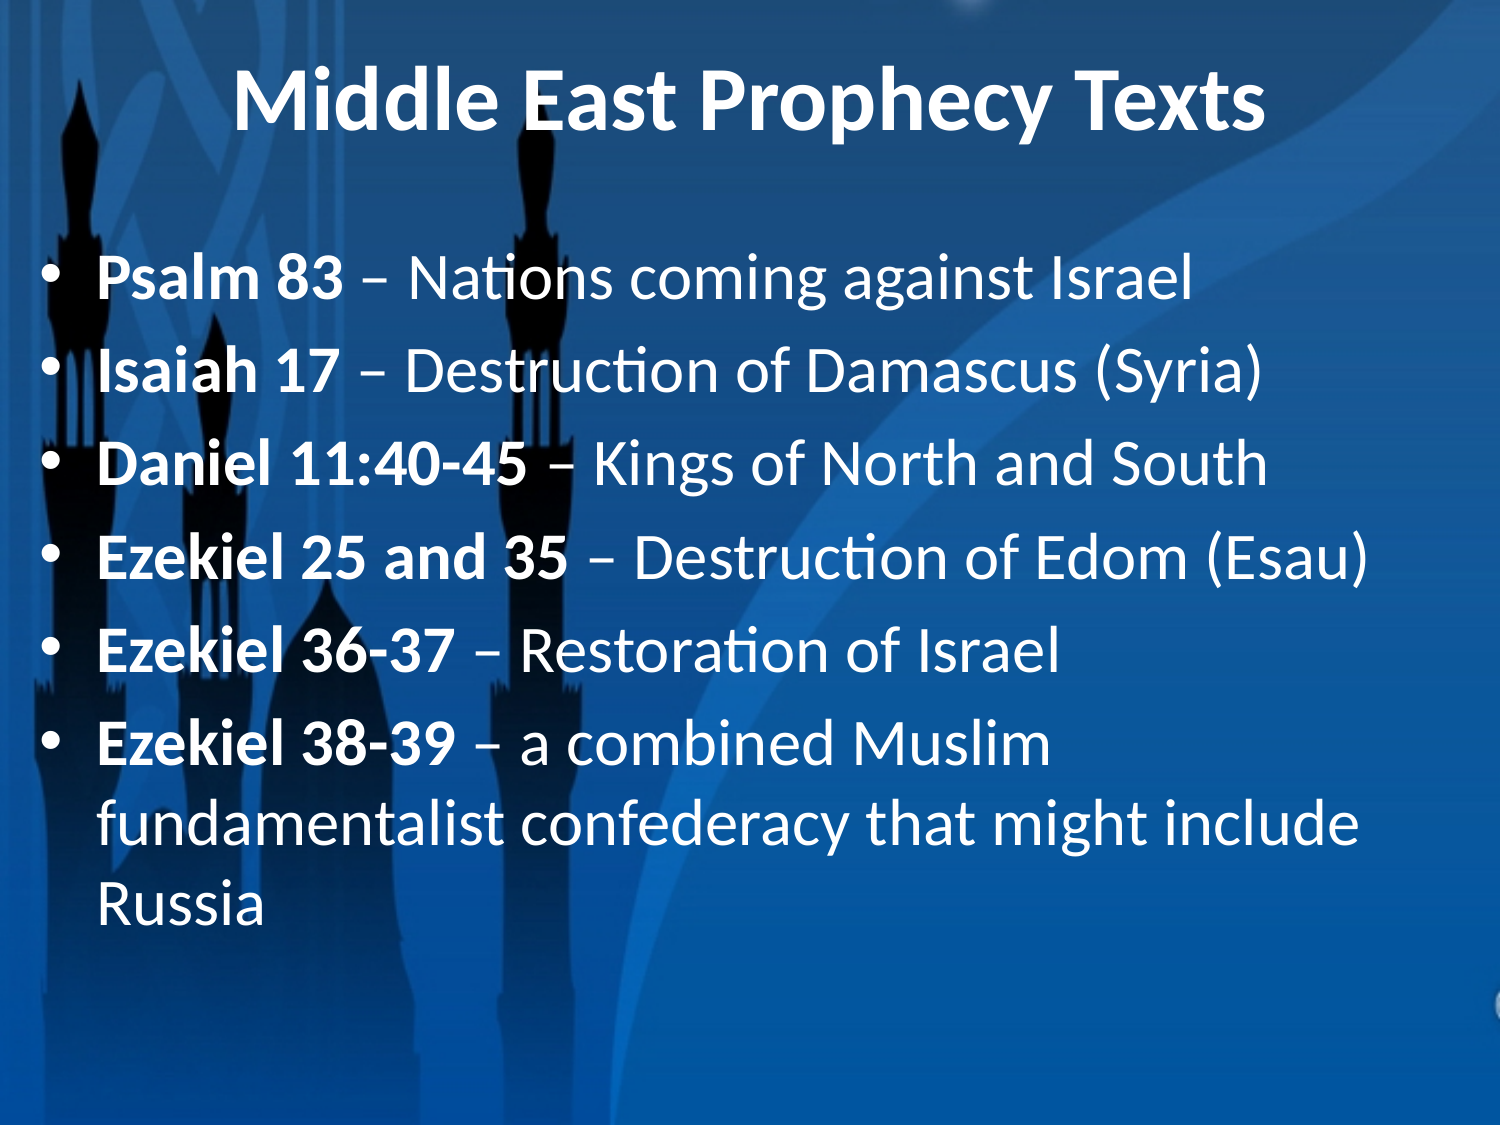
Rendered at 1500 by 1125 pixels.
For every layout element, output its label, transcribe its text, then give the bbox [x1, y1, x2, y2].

title Middle East Prophecy Texts [75, 0, 1425, 188]
list Psalm 83 – Nations coming against Israel Isaiah 17 – Destruction of Damascus (Syria) Daniel 11:40-45 – Kings of North and South Ezekiel 25 and 35 – Destruction of Edom (Esau) Ezekiel 36-37 – Restoration of Israel Ezekiel 38-39 – a combined Muslim fundamentalist confederacy that might include Russia [24, 224, 1463, 1005]
picture [0, 0, 1500, 1125]
